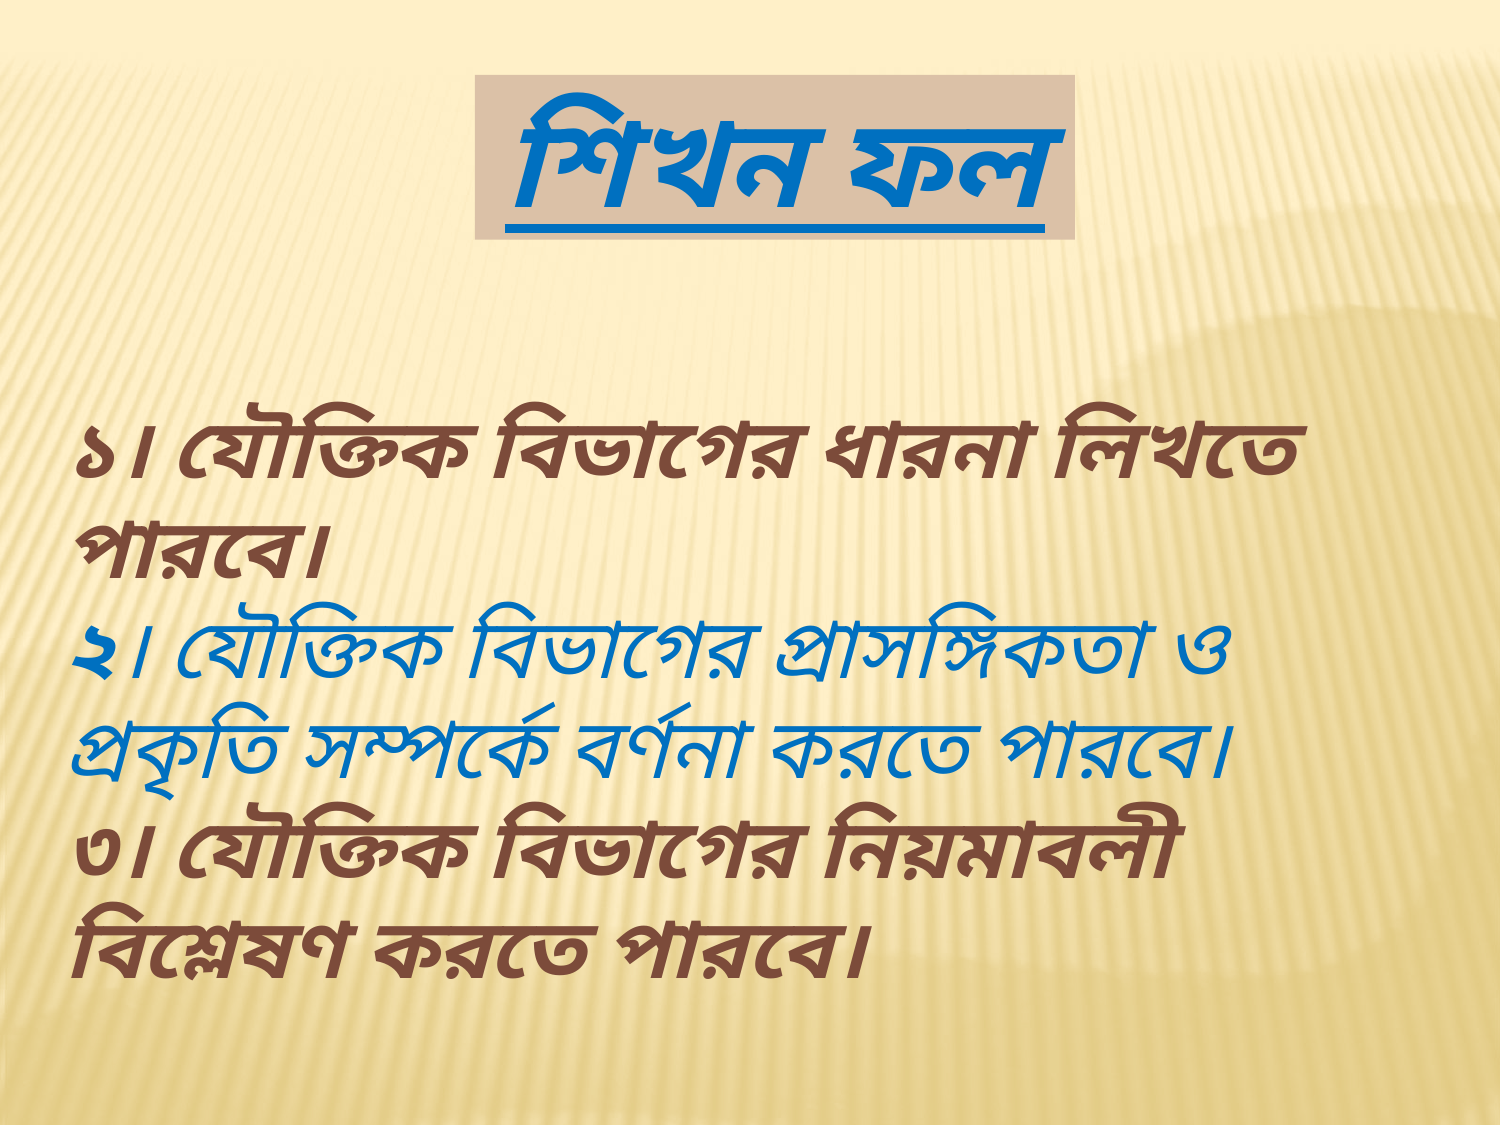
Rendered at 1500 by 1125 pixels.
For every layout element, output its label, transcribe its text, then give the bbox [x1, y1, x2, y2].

text_box ১। যৌক্তিক বিভাগের ধারনা লিখতে পারবে। ২। যৌক্তিক বিভাগের প্রাসঙ্গিকতা ও প্রকৃতি সম্পর্কে বর্ণনা করতে পারবে। ৩। যৌক্তিক বিভাগের নিয়মাবলী বিশ্লেষণ করতে পারবে। [50, 387, 1438, 1003]
text_box শিখন ফল [474, 74, 1075, 240]
